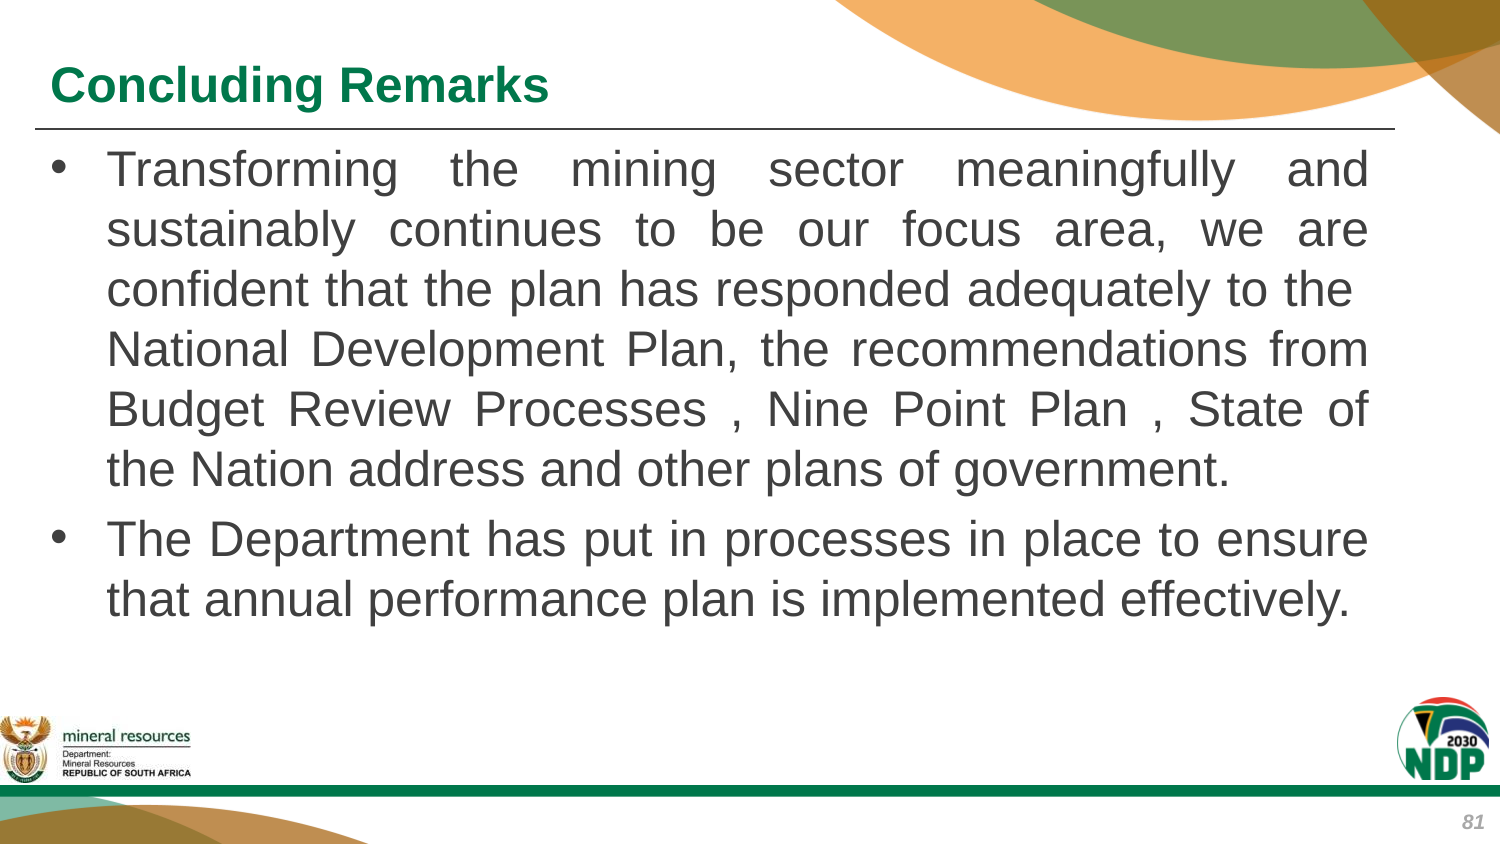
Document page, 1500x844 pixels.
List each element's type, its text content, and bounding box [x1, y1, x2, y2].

picture [0, 0, 1500, 785]
list Transforming the mining sector meaningfully and sustainably continues to be our focus area, we are confident that the plan has responded adequately to the National Development Plan, the recommendations from Budget Review Processes , Nine Point Plan , State of the Nation address and other plans of government. The Department has put in processes in place to ensure that annual performance plan is implemented effectively. [35, 128, 1386, 686]
picture [0, 797, 1500, 844]
title Concluding Remarks [35, 35, 1395, 129]
slide_number 81 [1149, 798, 1500, 844]
